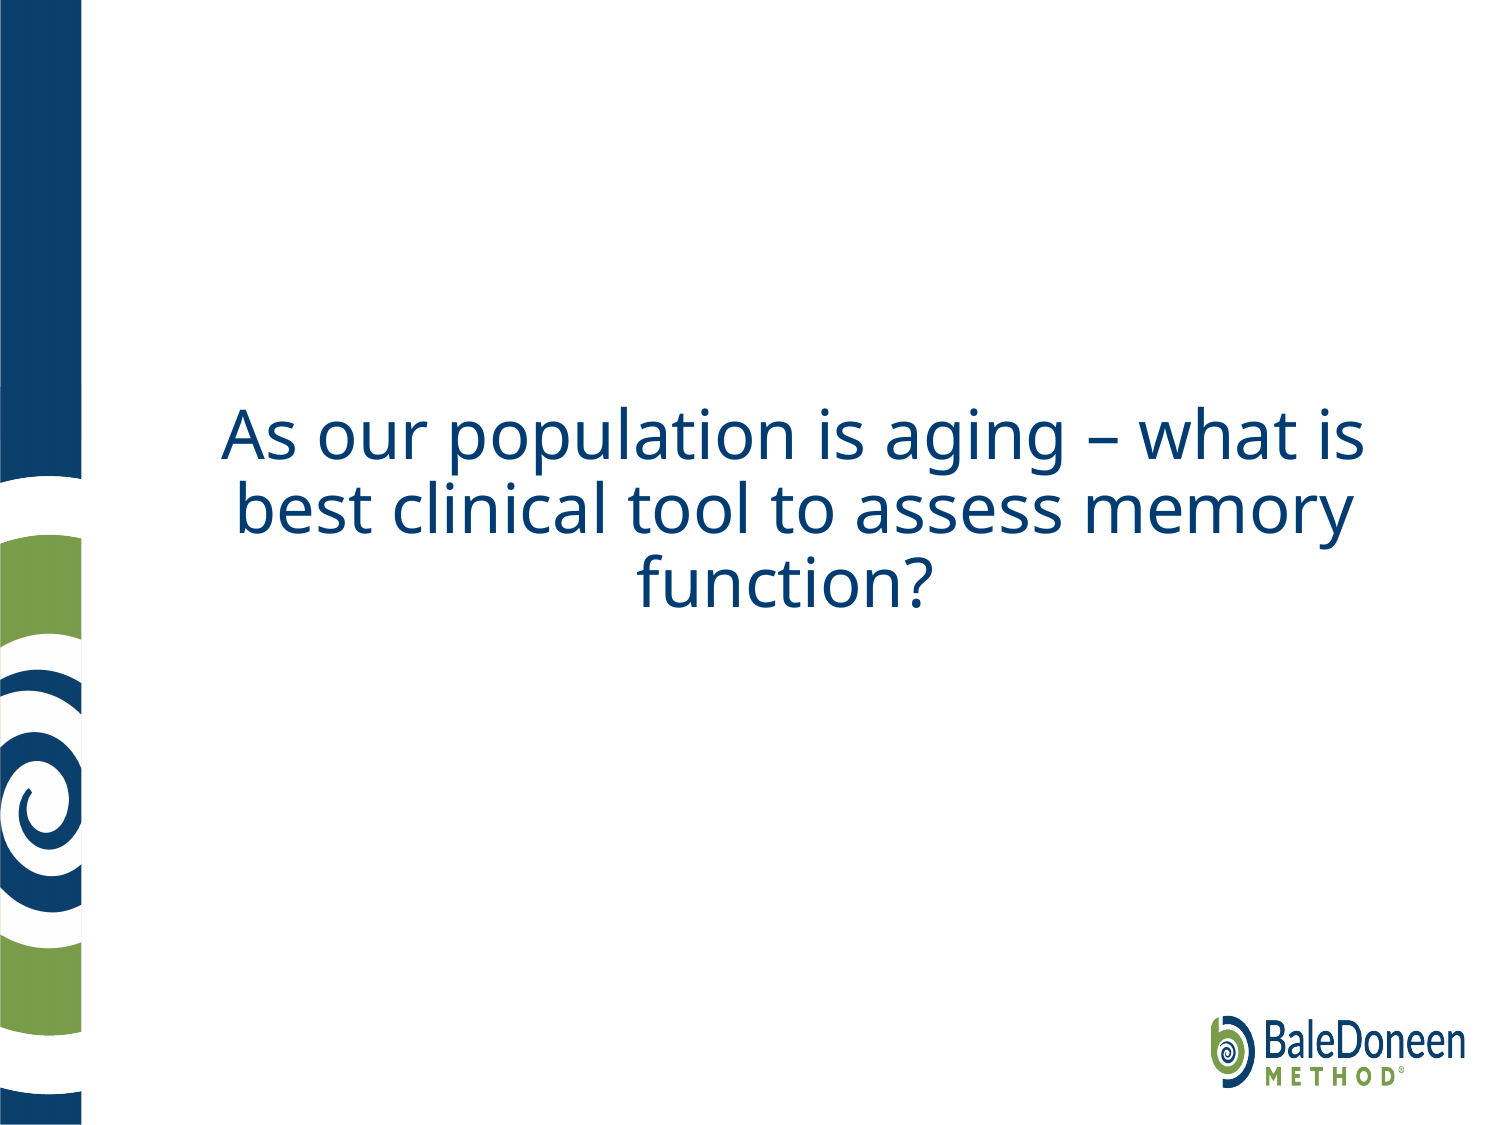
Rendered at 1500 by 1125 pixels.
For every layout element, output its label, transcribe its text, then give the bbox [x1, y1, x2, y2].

title As our population is aging – what is best clinical tool to assess memory function? [147, 402, 1442, 621]
picture [0, 0, 1500, 1125]
